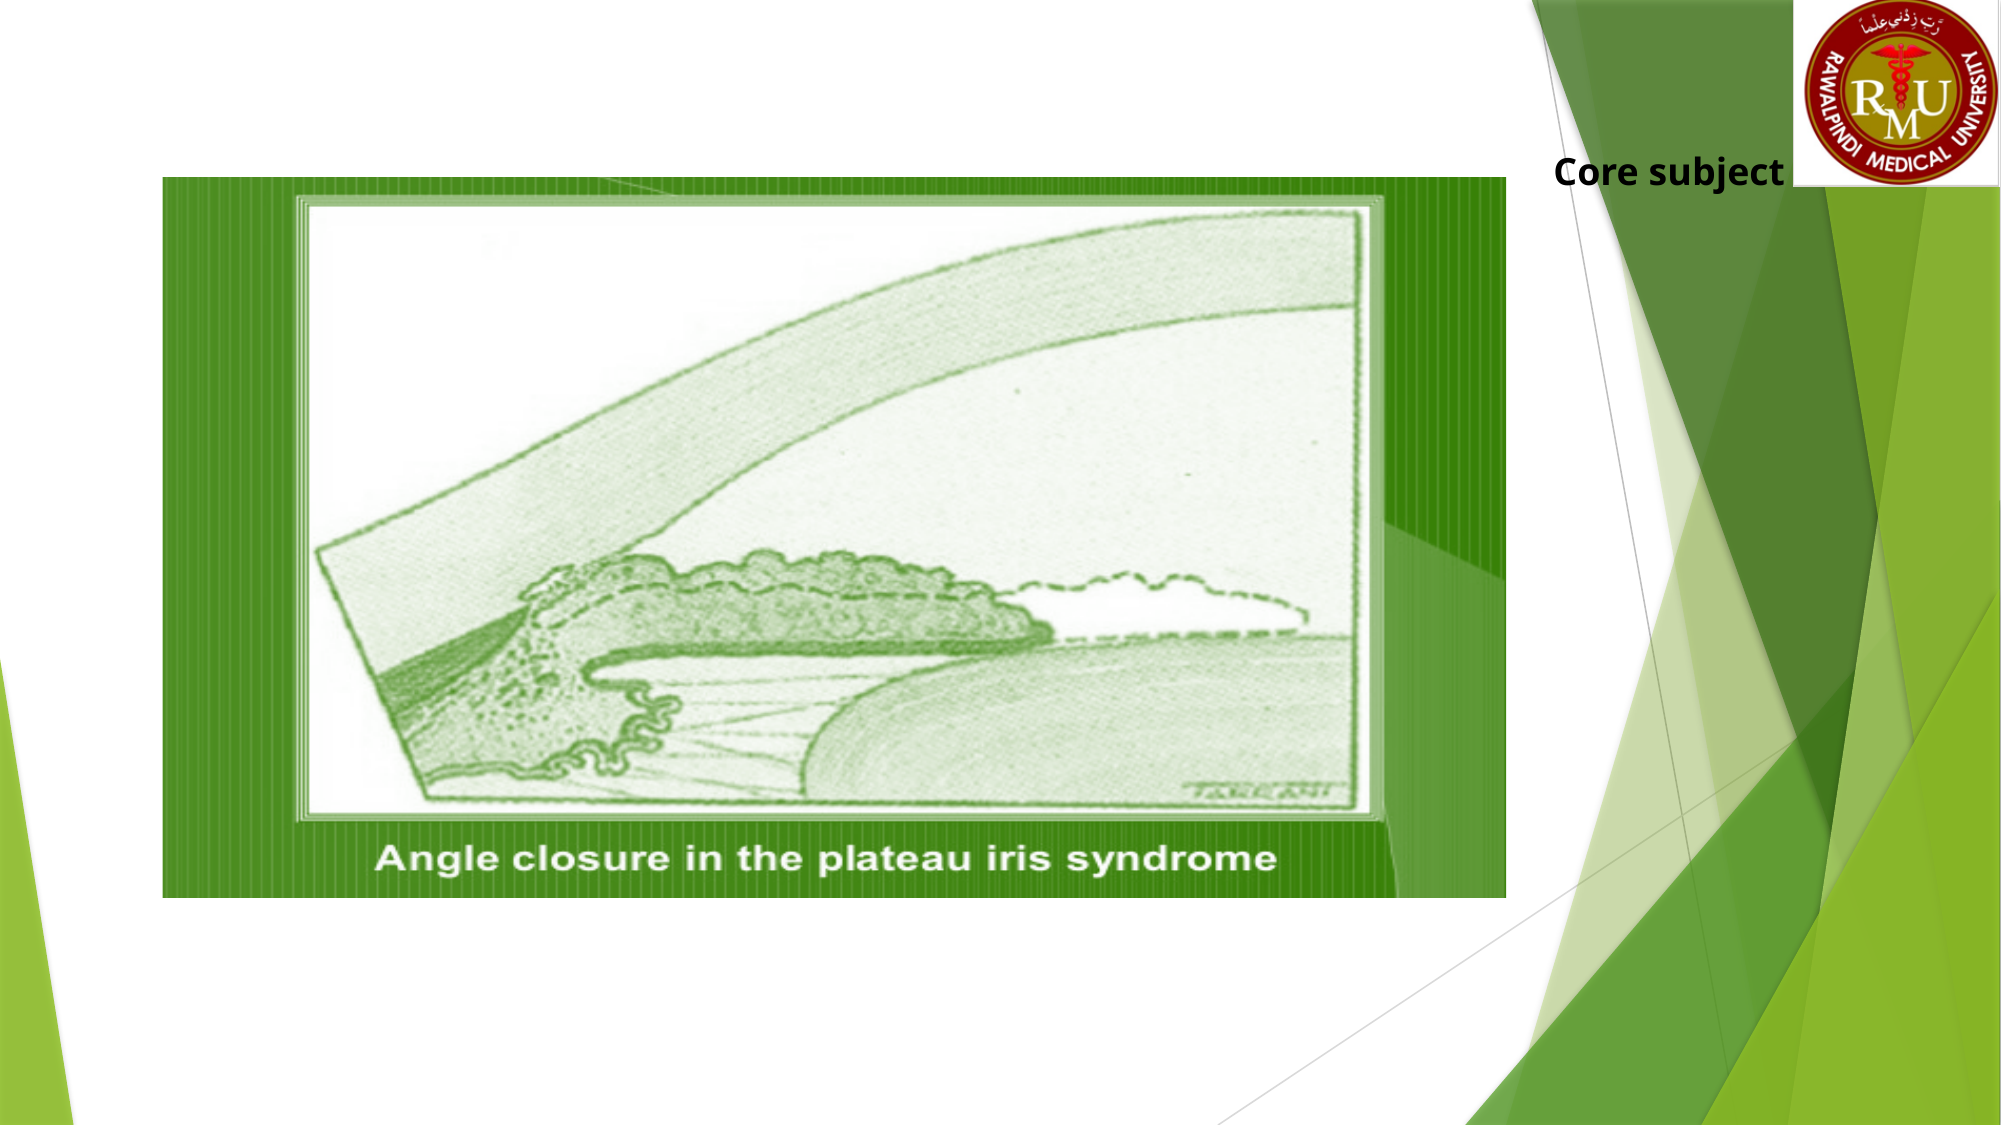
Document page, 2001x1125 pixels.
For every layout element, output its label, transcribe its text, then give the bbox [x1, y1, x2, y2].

picture [1793, 0, 2000, 187]
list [161, 176, 1507, 899]
text_box Core subject [1538, 140, 1876, 201]
